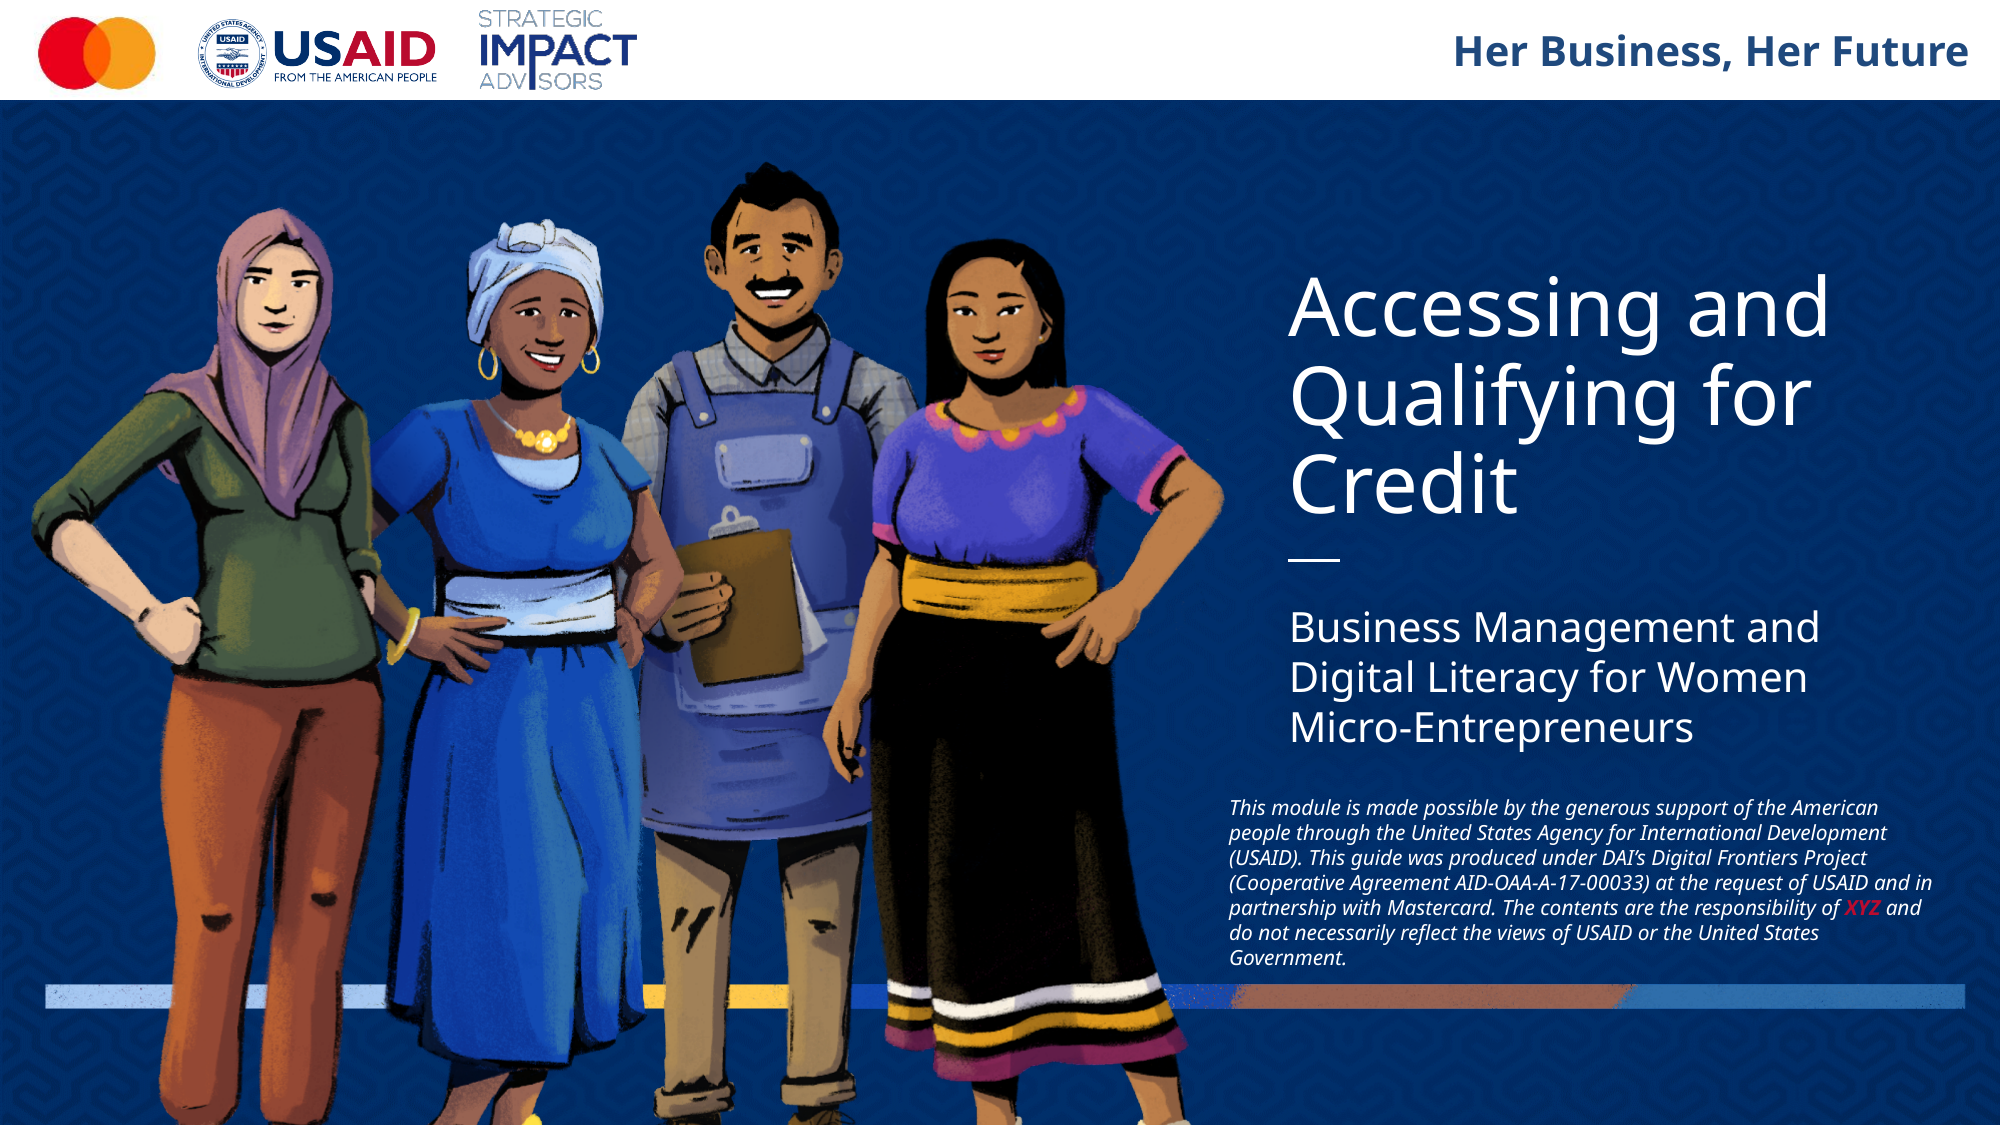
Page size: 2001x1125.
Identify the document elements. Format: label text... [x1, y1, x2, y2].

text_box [2, 0, 469, 116]
picture [0, 0, 2000, 1125]
text_box Her Business, Her Future [1437, 9, 2000, 90]
